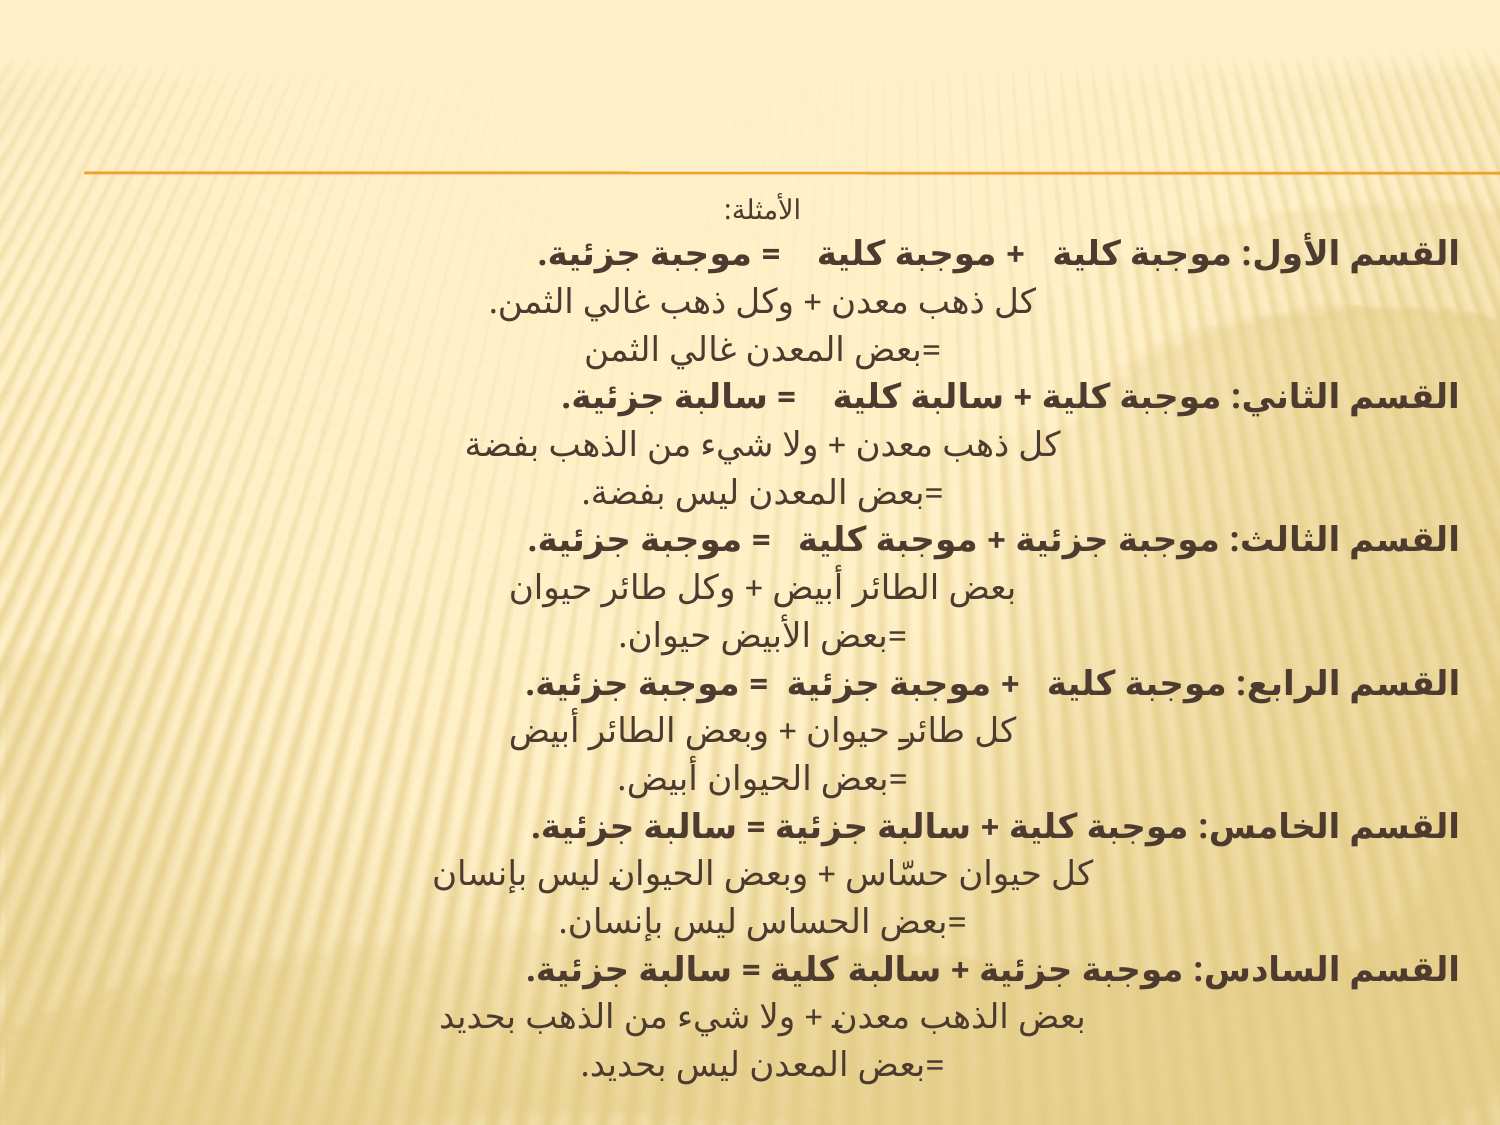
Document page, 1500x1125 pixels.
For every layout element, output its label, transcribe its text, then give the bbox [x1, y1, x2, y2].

list الأمثلة: القسم الأول: موجبة كلية + موجبة كلية = موجبة جزئية. كل ذهب معدن + وكل ذهب غالي الثمن. =بعض المعدن غالي الثمن القسم الثاني: موجبة كلية + سالبة كلية = سالبة جزئية. كل ذهب معدن + ولا شيء من الذهب بفضة =بعض المعدن ليس بفضة. القسم الثالث: موجبة جزئية + موجبة كلية = موجبة جزئية. بعض الطائر أبيض + وكل طائر حيوان =بعض الأبيض حيوان. القسم الرابع: موجبة كلية + موجبة جزئية = موجبة جزئية. كل طائر حيوان + وبعض الطائر أبيض =بعض الحيوان أبيض. القسم الخامس: موجبة كلية + سالبة جزئية = سالبة جزئية. كل حيوان حسّاس + وبعض الحيوان ليس بإنسان =بعض الحساس ليس بإنسان. القسم السادس: موجبة جزئية + سالبة كلية = سالبة جزئية. بعض الذهب معدن + ولا شيء من الذهب بحديد =بعض المعدن ليس بحديد. [50, 184, 1475, 1106]
